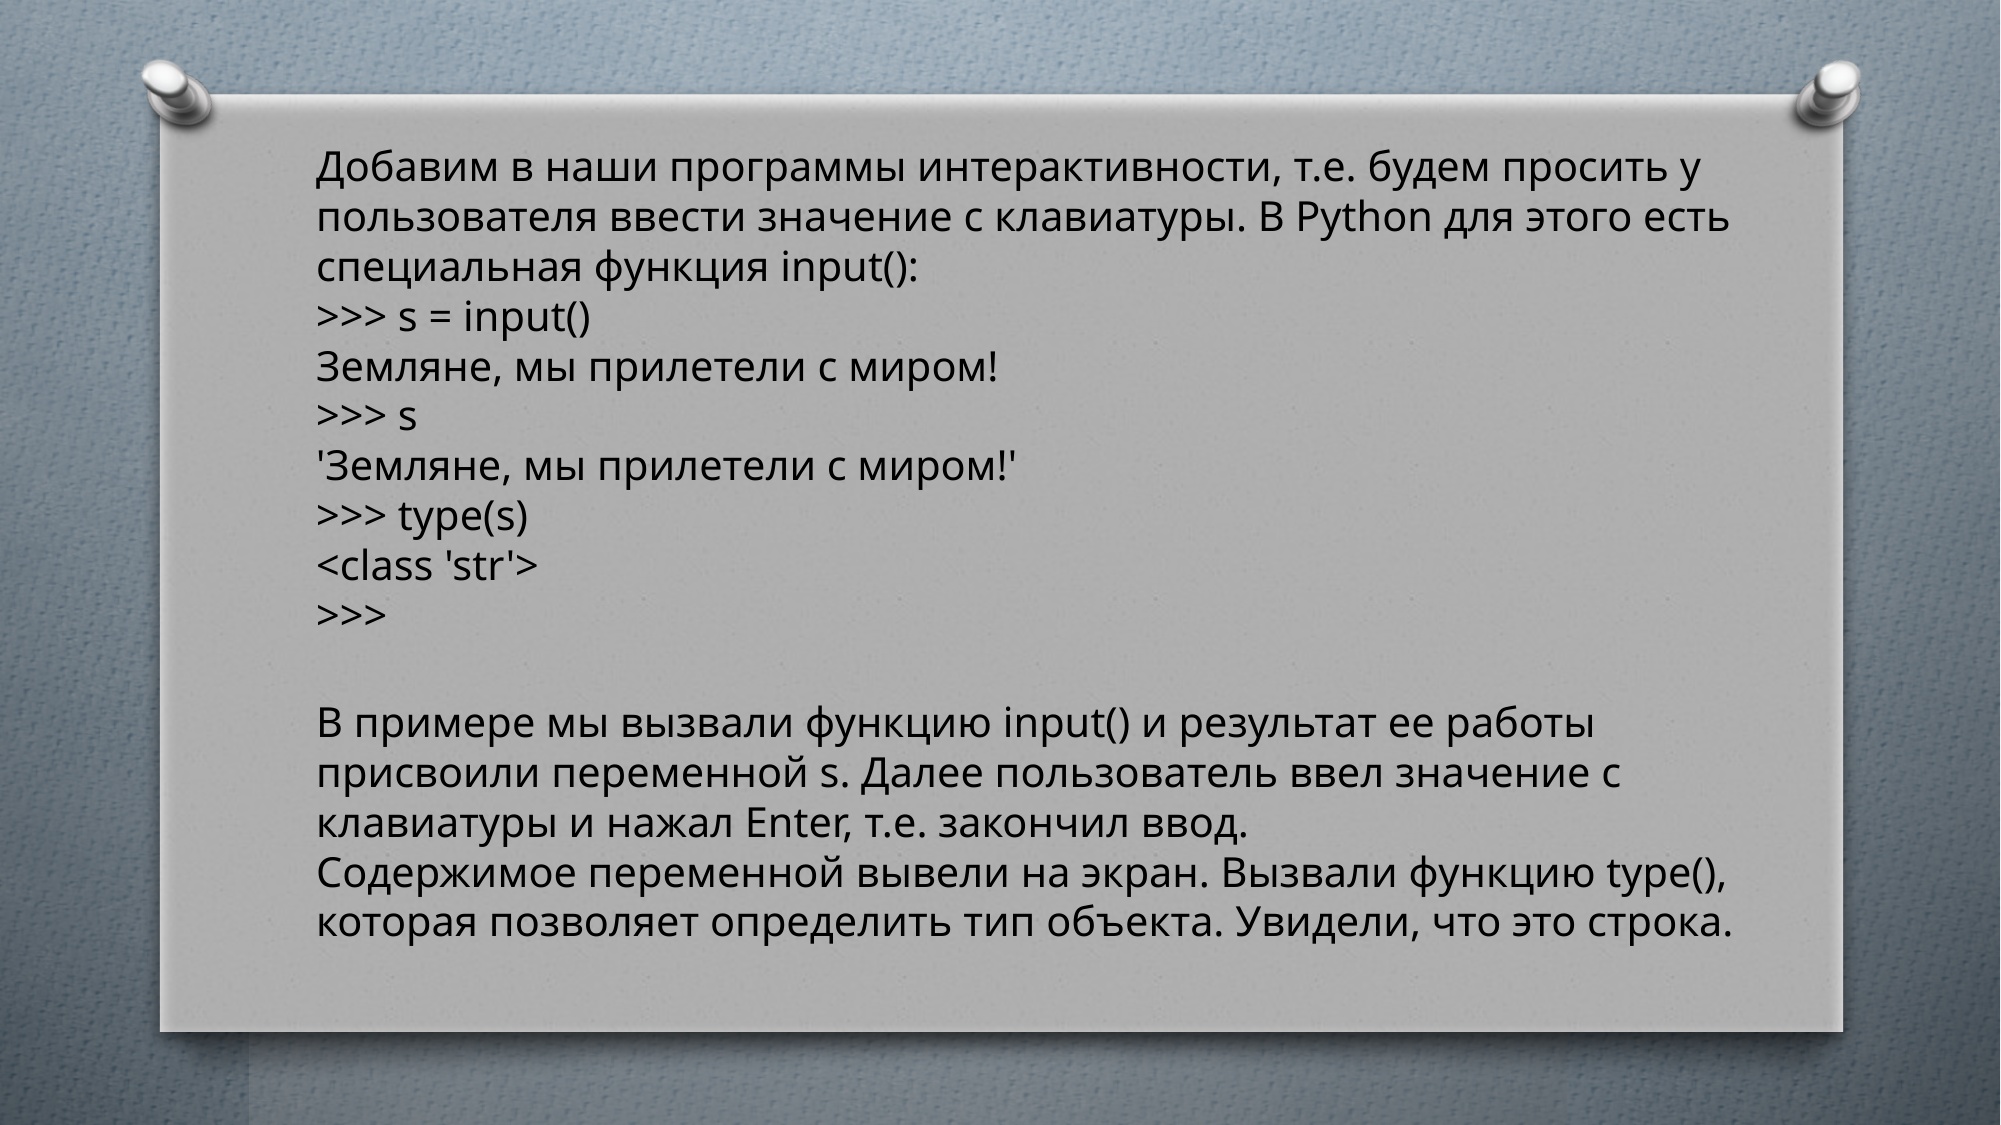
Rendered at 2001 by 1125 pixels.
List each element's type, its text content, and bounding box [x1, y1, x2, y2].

picture [1764, 30, 1911, 161]
list Добавим в наши программы интерактивности, т.е. будем просить у пользователя ввести значение с клавиатуры. В Python для этого есть специальная функция input(): >>> s = input() Земляне, мы прилетели с миром! >>> s 'Земляне, мы прилетели с миром!' >>> type(s) <class 'str'> >>> В примере мы вызвали функцию input() и результат ее работы присвоили переменной s. Далее пользователь ввел значение с клавиатуры и нажал Enter, т.е. закончил ввод. Содержимое переменной вывели на экран. Вызвали функцию type(), которая позволяет определить тип объекта. Увидели, что это строка. [301, 132, 1780, 964]
picture [107, 24, 256, 158]
